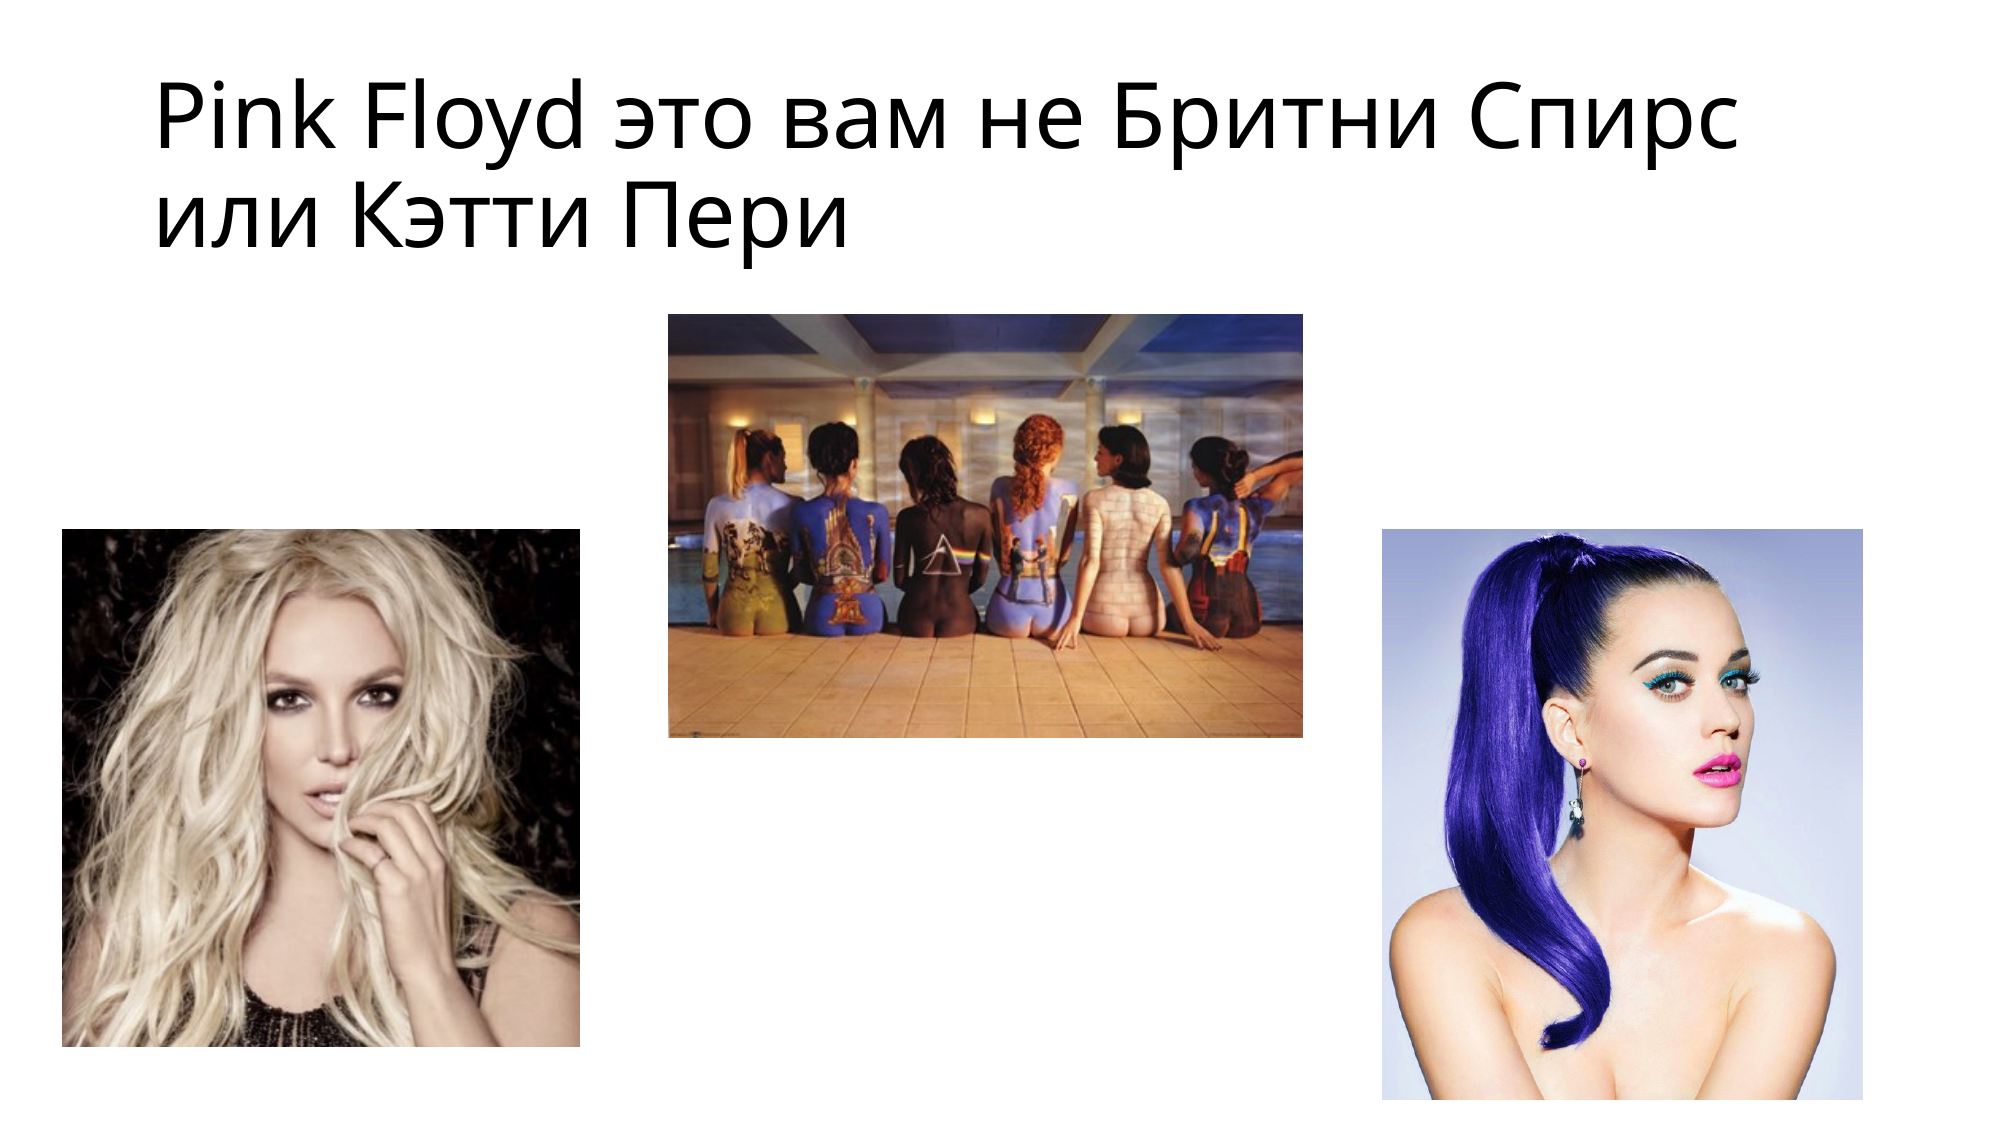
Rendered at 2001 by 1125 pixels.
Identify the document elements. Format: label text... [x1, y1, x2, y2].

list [668, 314, 1303, 738]
title Pink Floyd это вам не Бритни Спирс или Кэтти Пери [137, 59, 1863, 278]
picture [1382, 529, 1863, 1100]
picture [62, 529, 581, 1047]
